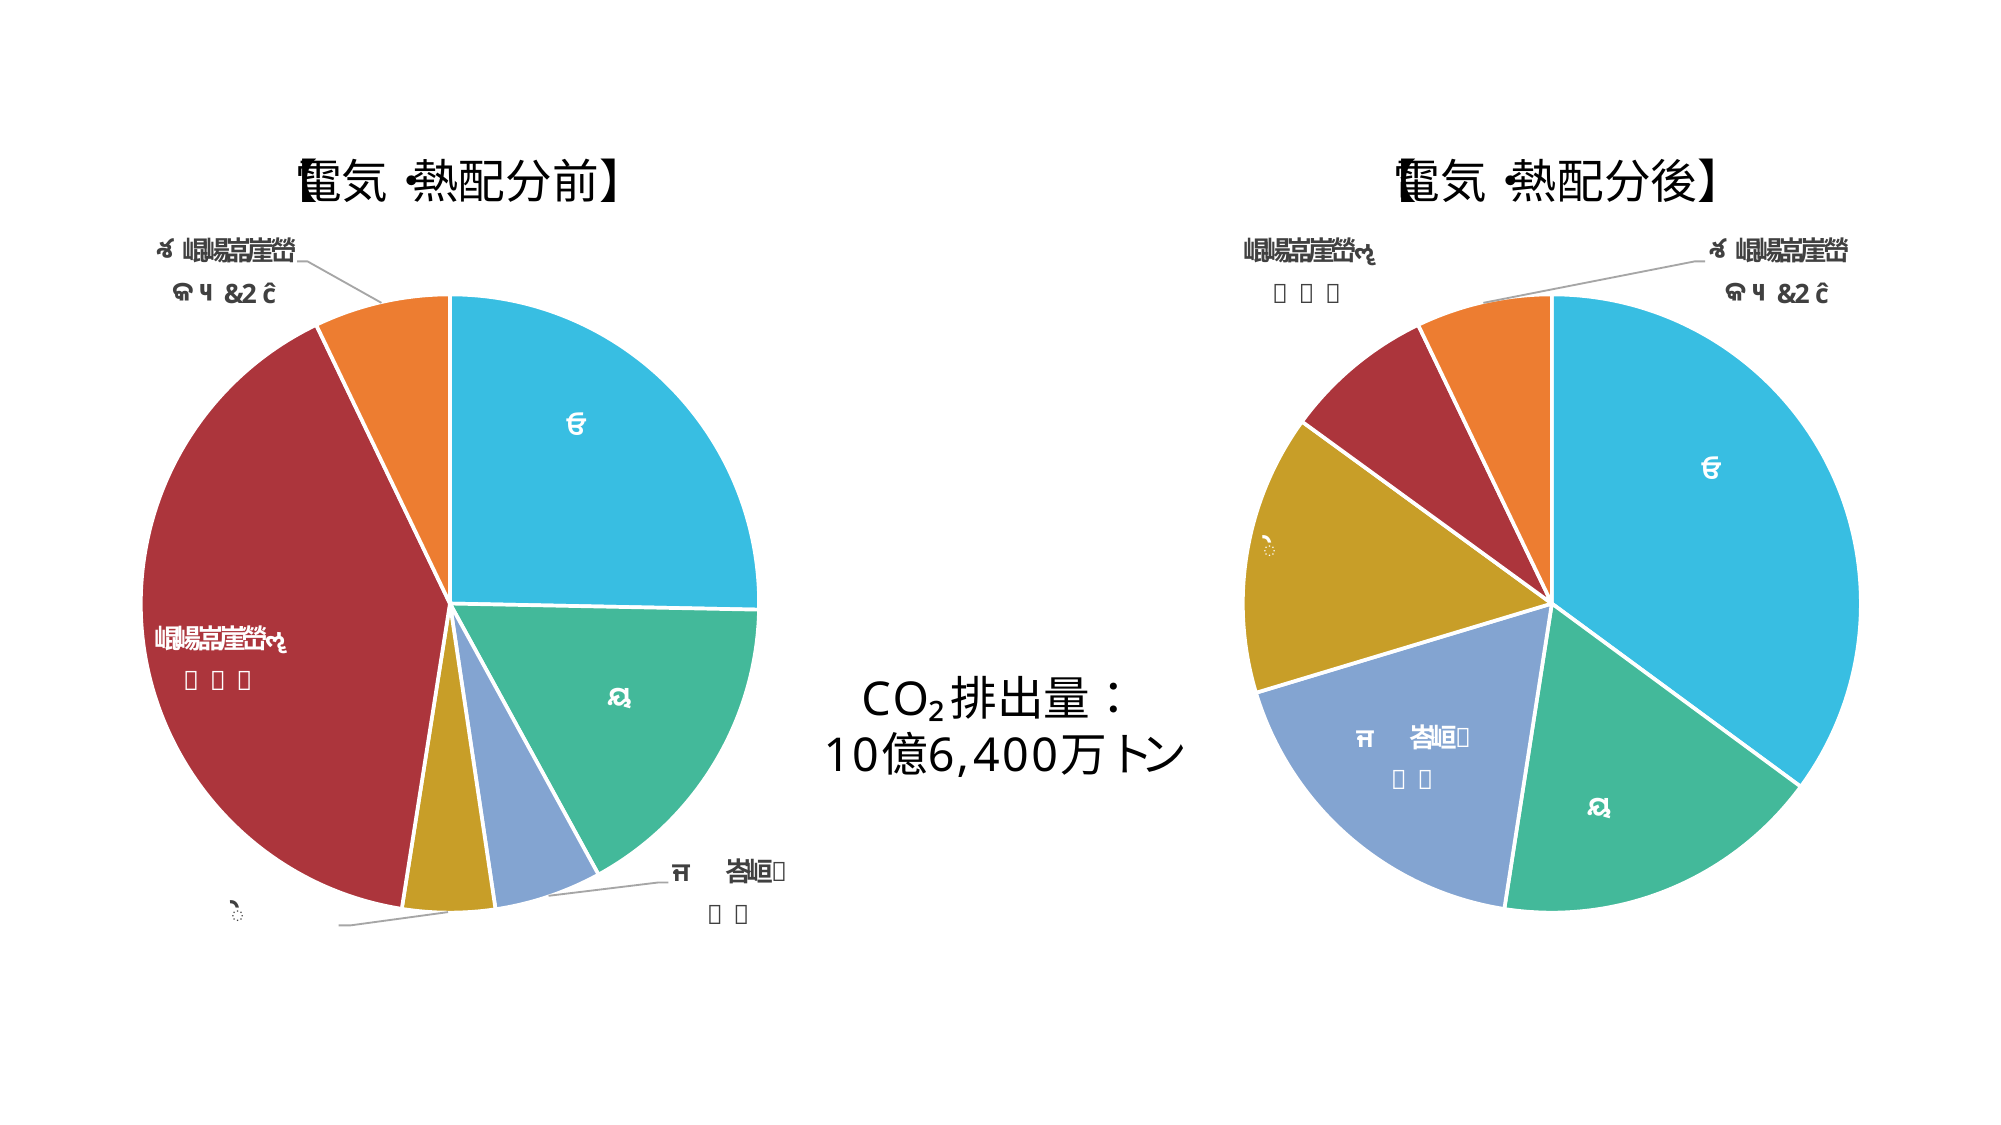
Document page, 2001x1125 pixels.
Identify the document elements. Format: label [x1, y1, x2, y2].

picture [64, 137, 1936, 988]
